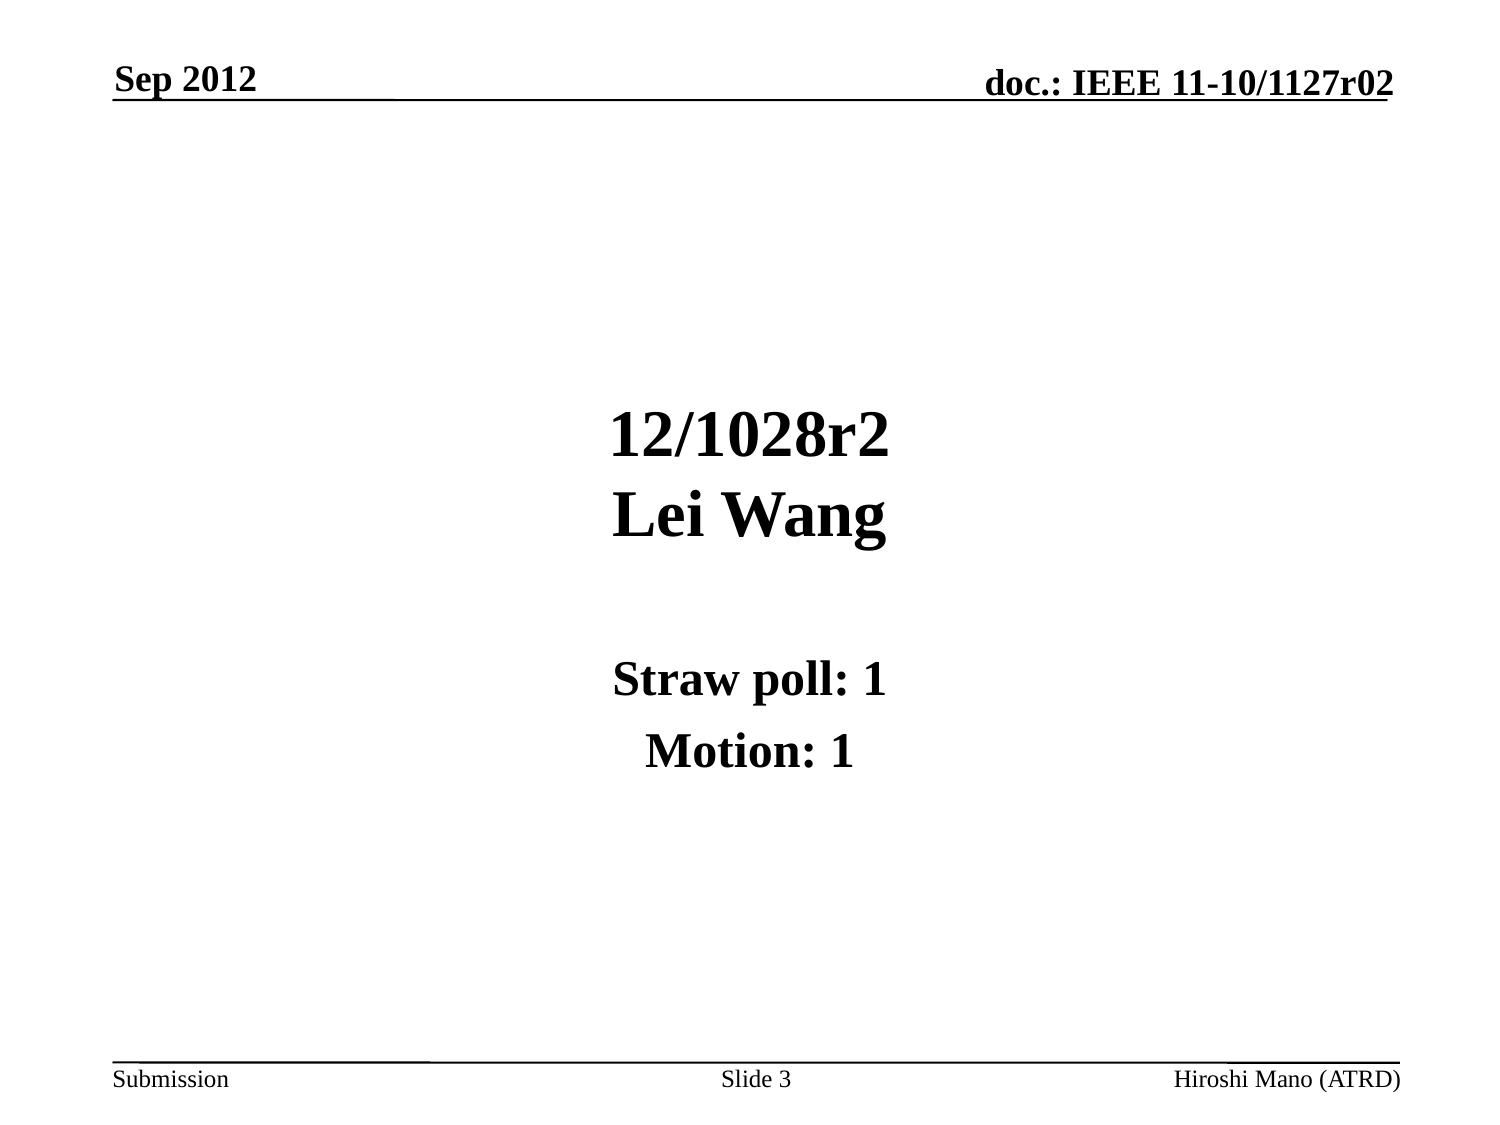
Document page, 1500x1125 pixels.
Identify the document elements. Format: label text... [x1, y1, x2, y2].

slide_number Slide 3 [712, 1061, 800, 1123]
title 12/1028r2 Lei Wang [112, 349, 1388, 591]
footer Hiroshi Mano (ATRD) [878, 1061, 1402, 1093]
subtitle Straw poll: 1 Motion: 1 [224, 637, 1276, 926]
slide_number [114, 54, 423, 100]
